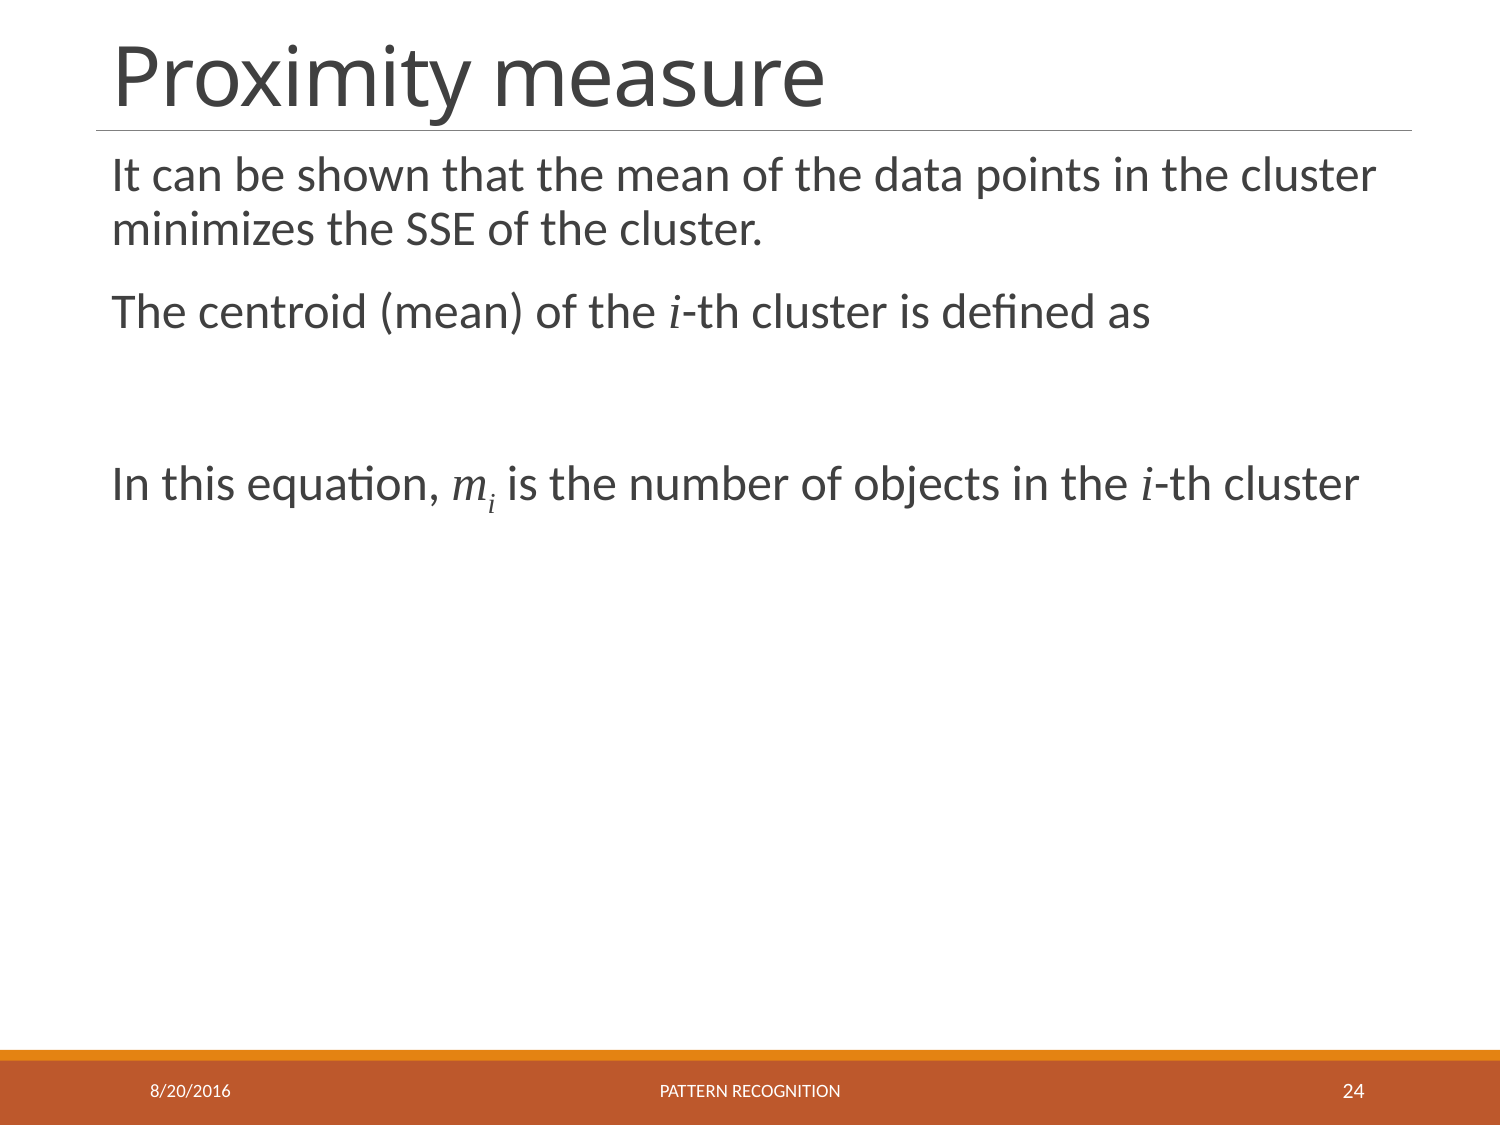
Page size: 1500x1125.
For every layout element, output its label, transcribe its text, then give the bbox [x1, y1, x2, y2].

footer Pattern recognition [453, 1059, 1047, 1120]
title Proximity measure [96, 19, 1413, 131]
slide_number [135, 1059, 440, 1120]
slide_number 24 [1218, 1059, 1380, 1120]
